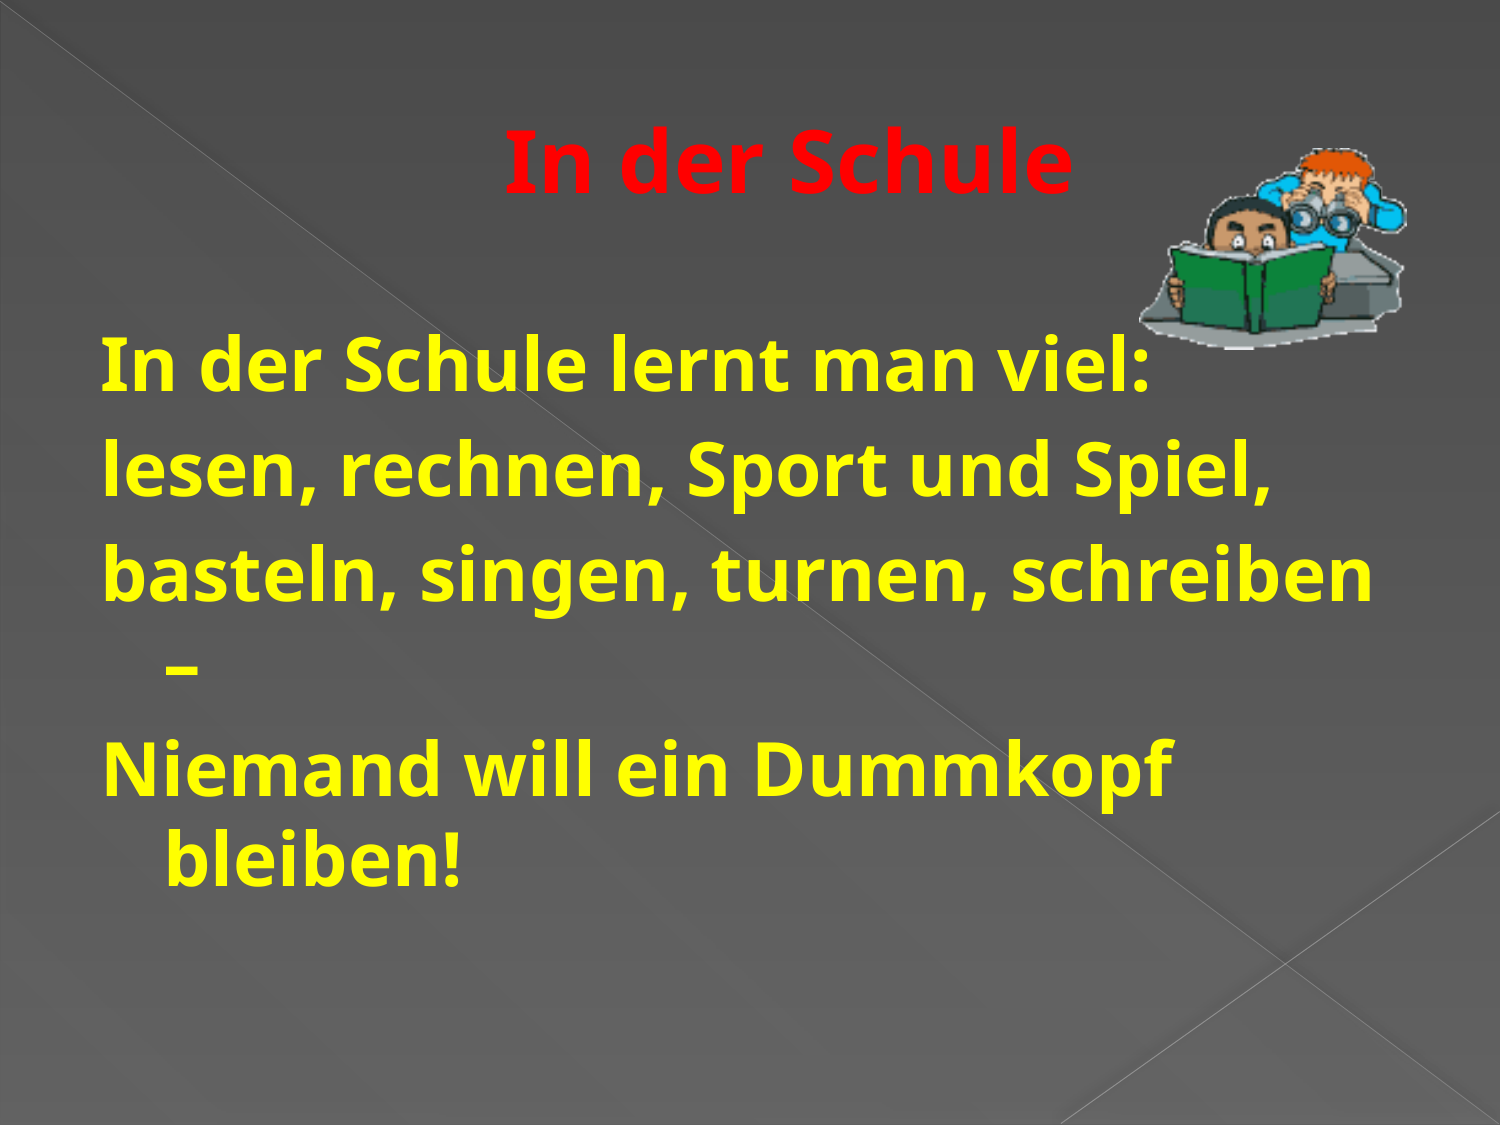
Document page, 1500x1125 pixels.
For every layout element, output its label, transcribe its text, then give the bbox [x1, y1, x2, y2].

title In der Schule [75, 43, 1425, 274]
list In der Schule lernt man viel: lesen, rechnen, Sport und Spiel, basteln, singen, turnen, schreiben – Niemand will ein Dummkopf bleiben! [75, 308, 1425, 1059]
picture [1139, 148, 1407, 350]
